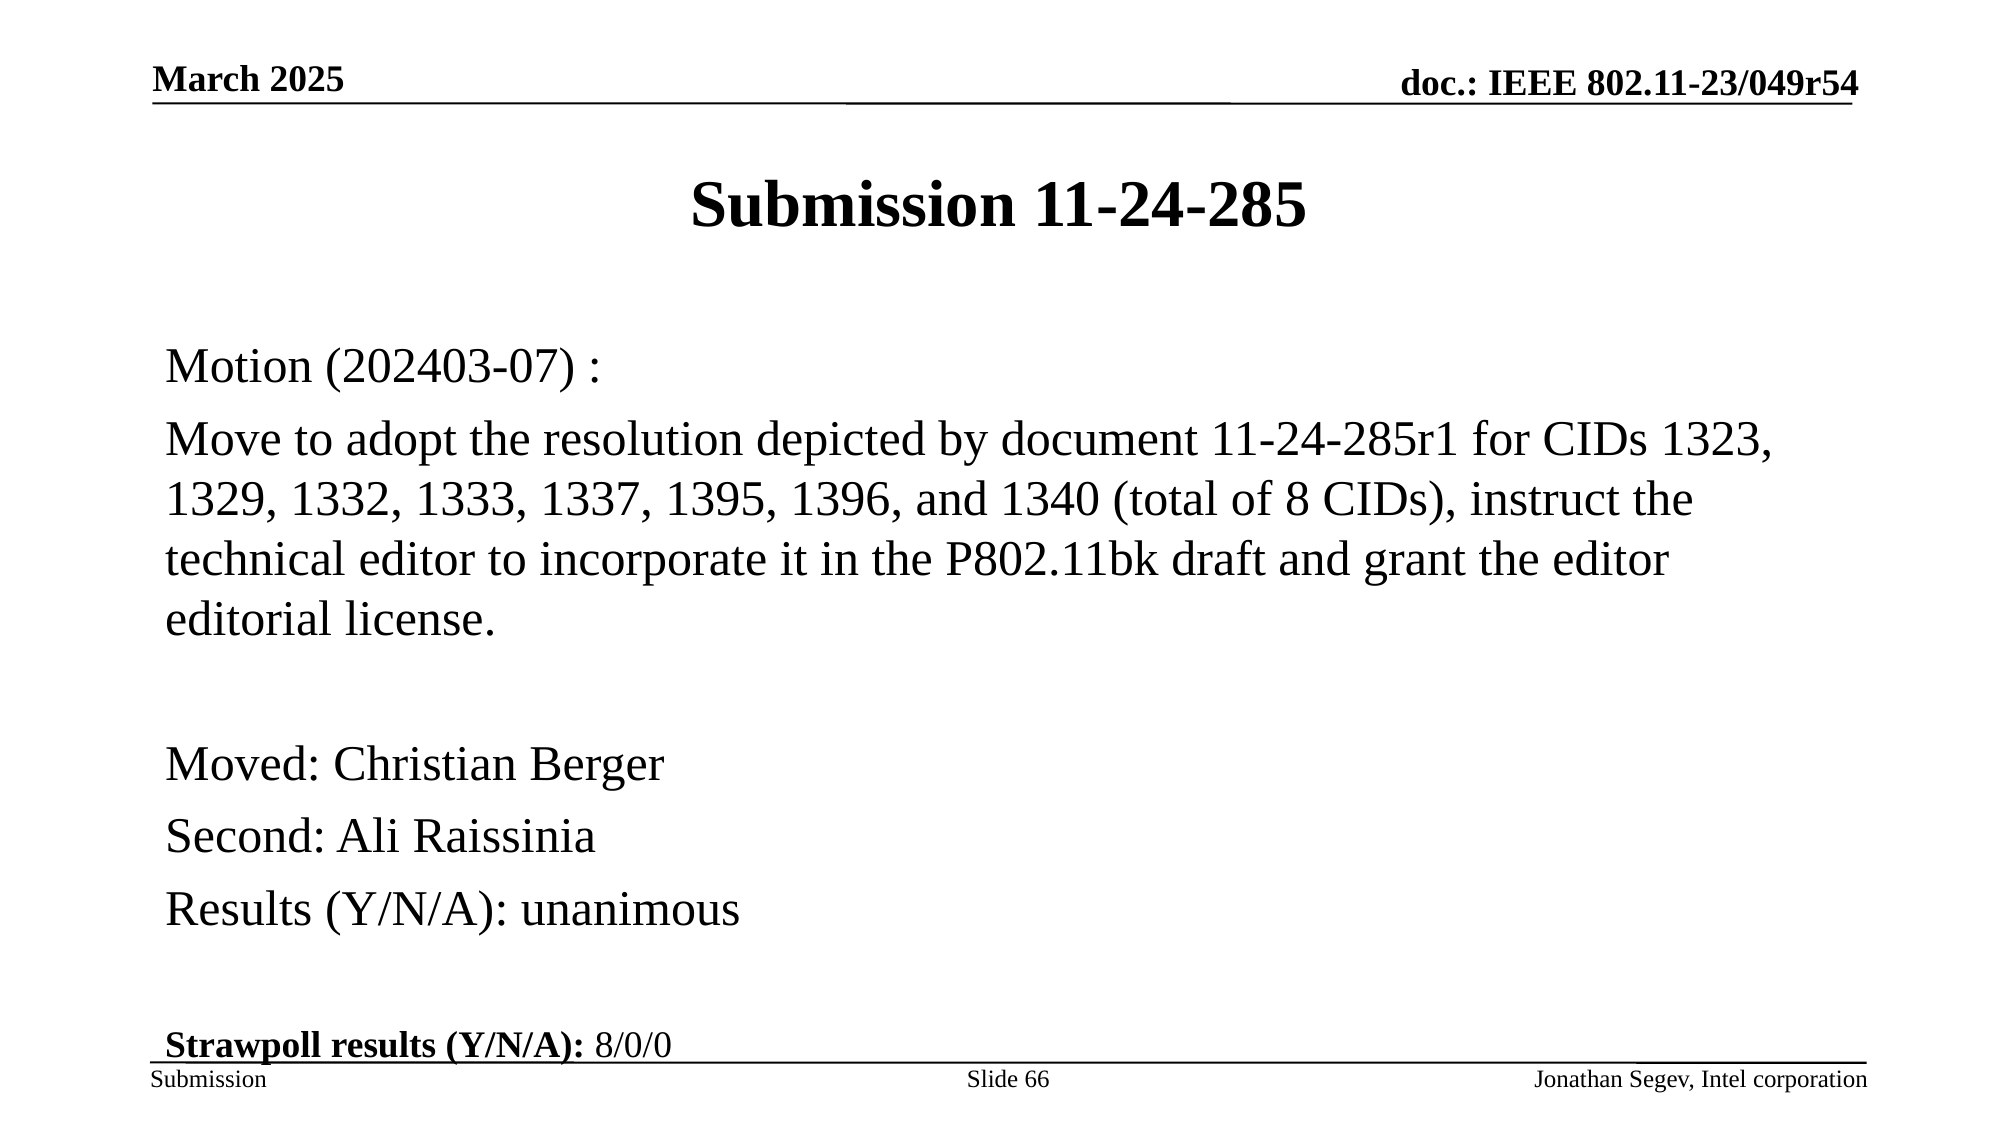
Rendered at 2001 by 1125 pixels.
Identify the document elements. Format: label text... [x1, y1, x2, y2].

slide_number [152, 54, 563, 100]
list Motion (202403-07) : Move to adopt the resolution depicted by document 11-24-285r1 for CIDs 1323, 1329, 1332, 1333, 1337, 1395, 1396, and 1340 (total of 8 CIDs), instruct the technical editor to incorporate it in the P802.11bk draft and grant the editor editorial license. Moved: Christian Berger Second: Ali Raissinia Results (Y/N/A): unanimous Strawpoll results (Y/N/A): 8/0/0 [149, 324, 1850, 1000]
slide_number Slide 66 [950, 1061, 1067, 1123]
footer Jonathan Segev, Intel corporation [1171, 1061, 1869, 1093]
title Submission 11-24-285 [149, 112, 1850, 288]
